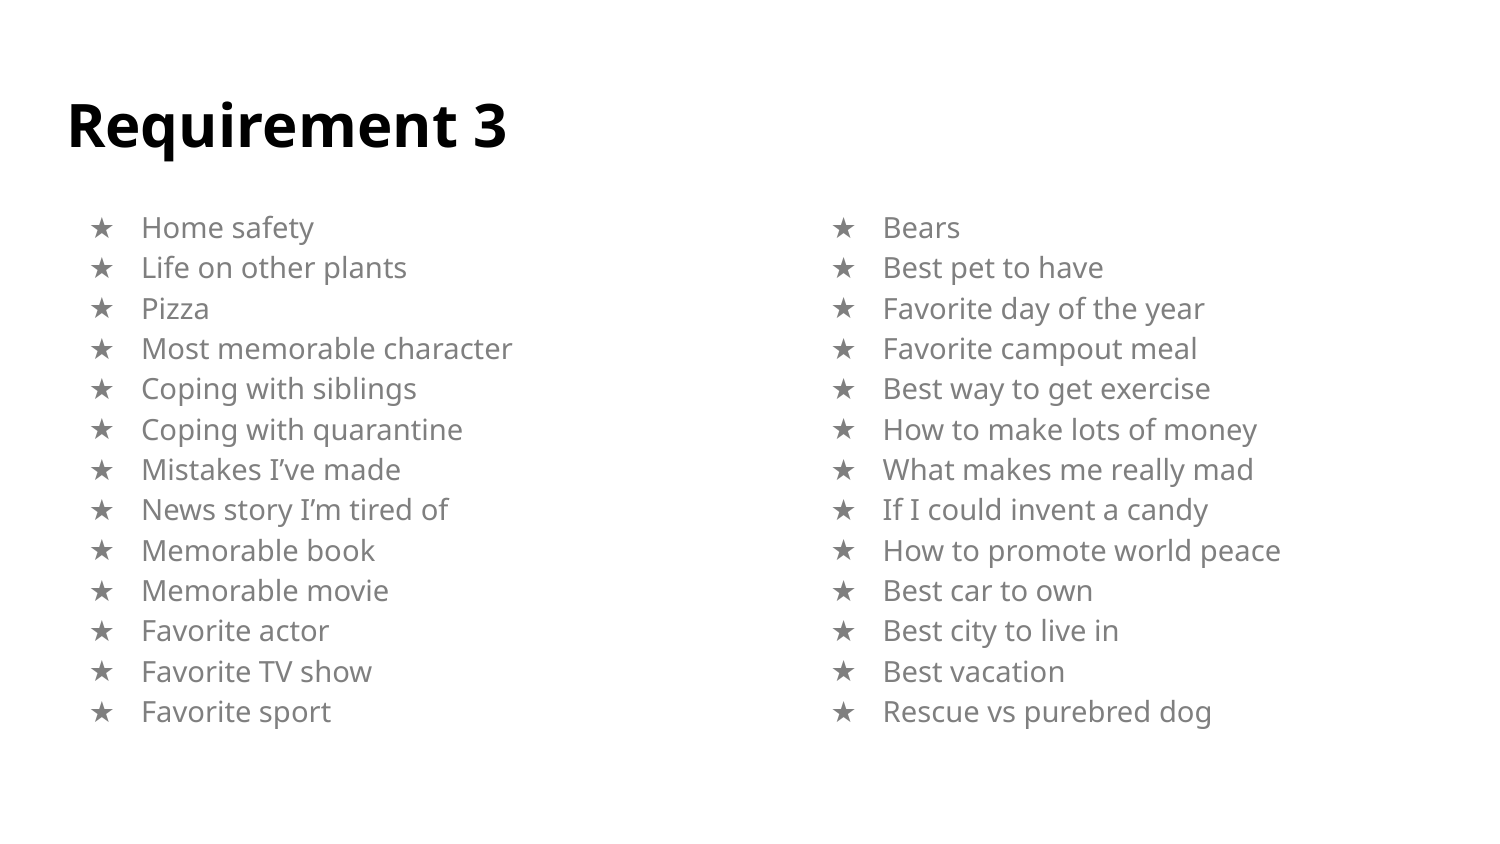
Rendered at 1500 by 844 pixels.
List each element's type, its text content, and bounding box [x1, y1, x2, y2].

title Requirement 3 [51, 72, 1449, 176]
list Bears Best pet to have Favorite day of the year Favorite campout meal Best way to get exercise How to make lots of money What makes me really mad If I could invent a candy How to promote world peace Best car to own Best city to live in Best vacation Rescue vs purebred dog [792, 189, 1449, 750]
list Home safety Life on other plants Pizza Most memorable character Coping with siblings Coping with quarantine Mistakes I’ve made News story I’m tired of Memorable book Memorable movie Favorite actor Favorite TV show Favorite sport [51, 189, 708, 750]
